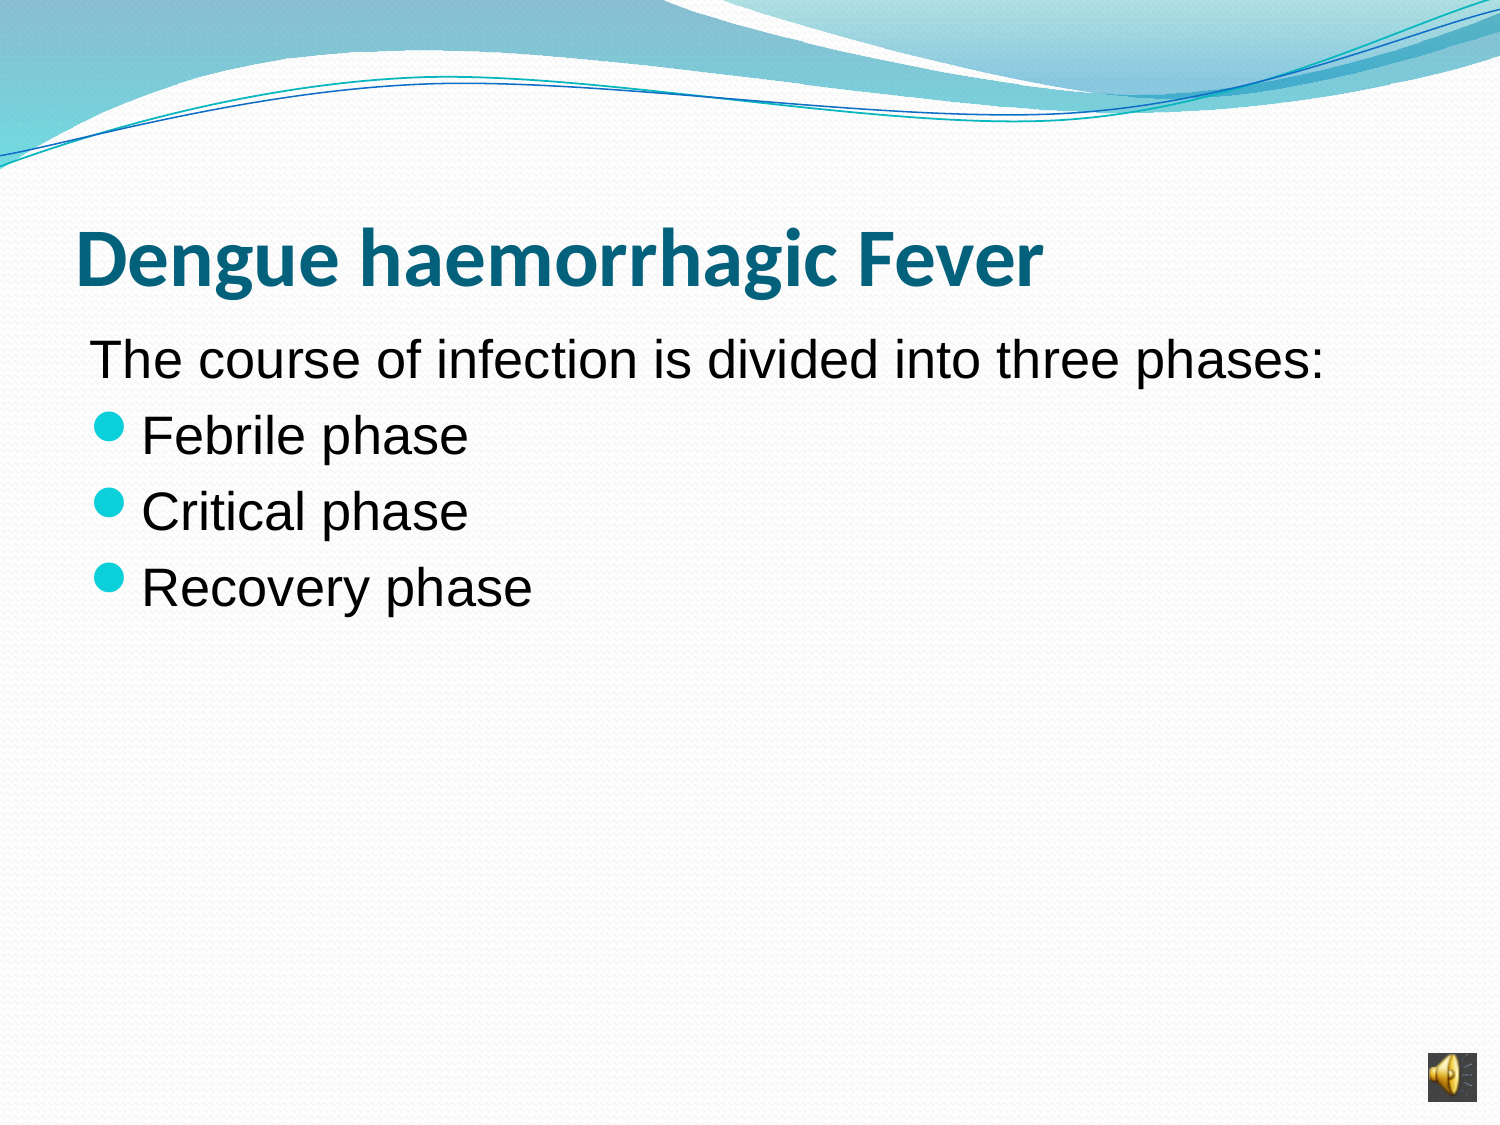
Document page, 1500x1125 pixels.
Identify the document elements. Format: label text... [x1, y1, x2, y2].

picture [1427, 1052, 1478, 1103]
list The course of infection is divided into three phases: Febrile phase Critical phase Recovery phase [75, 317, 1425, 1038]
title Dengue haemorrhagic Fever [75, 115, 1425, 303]
